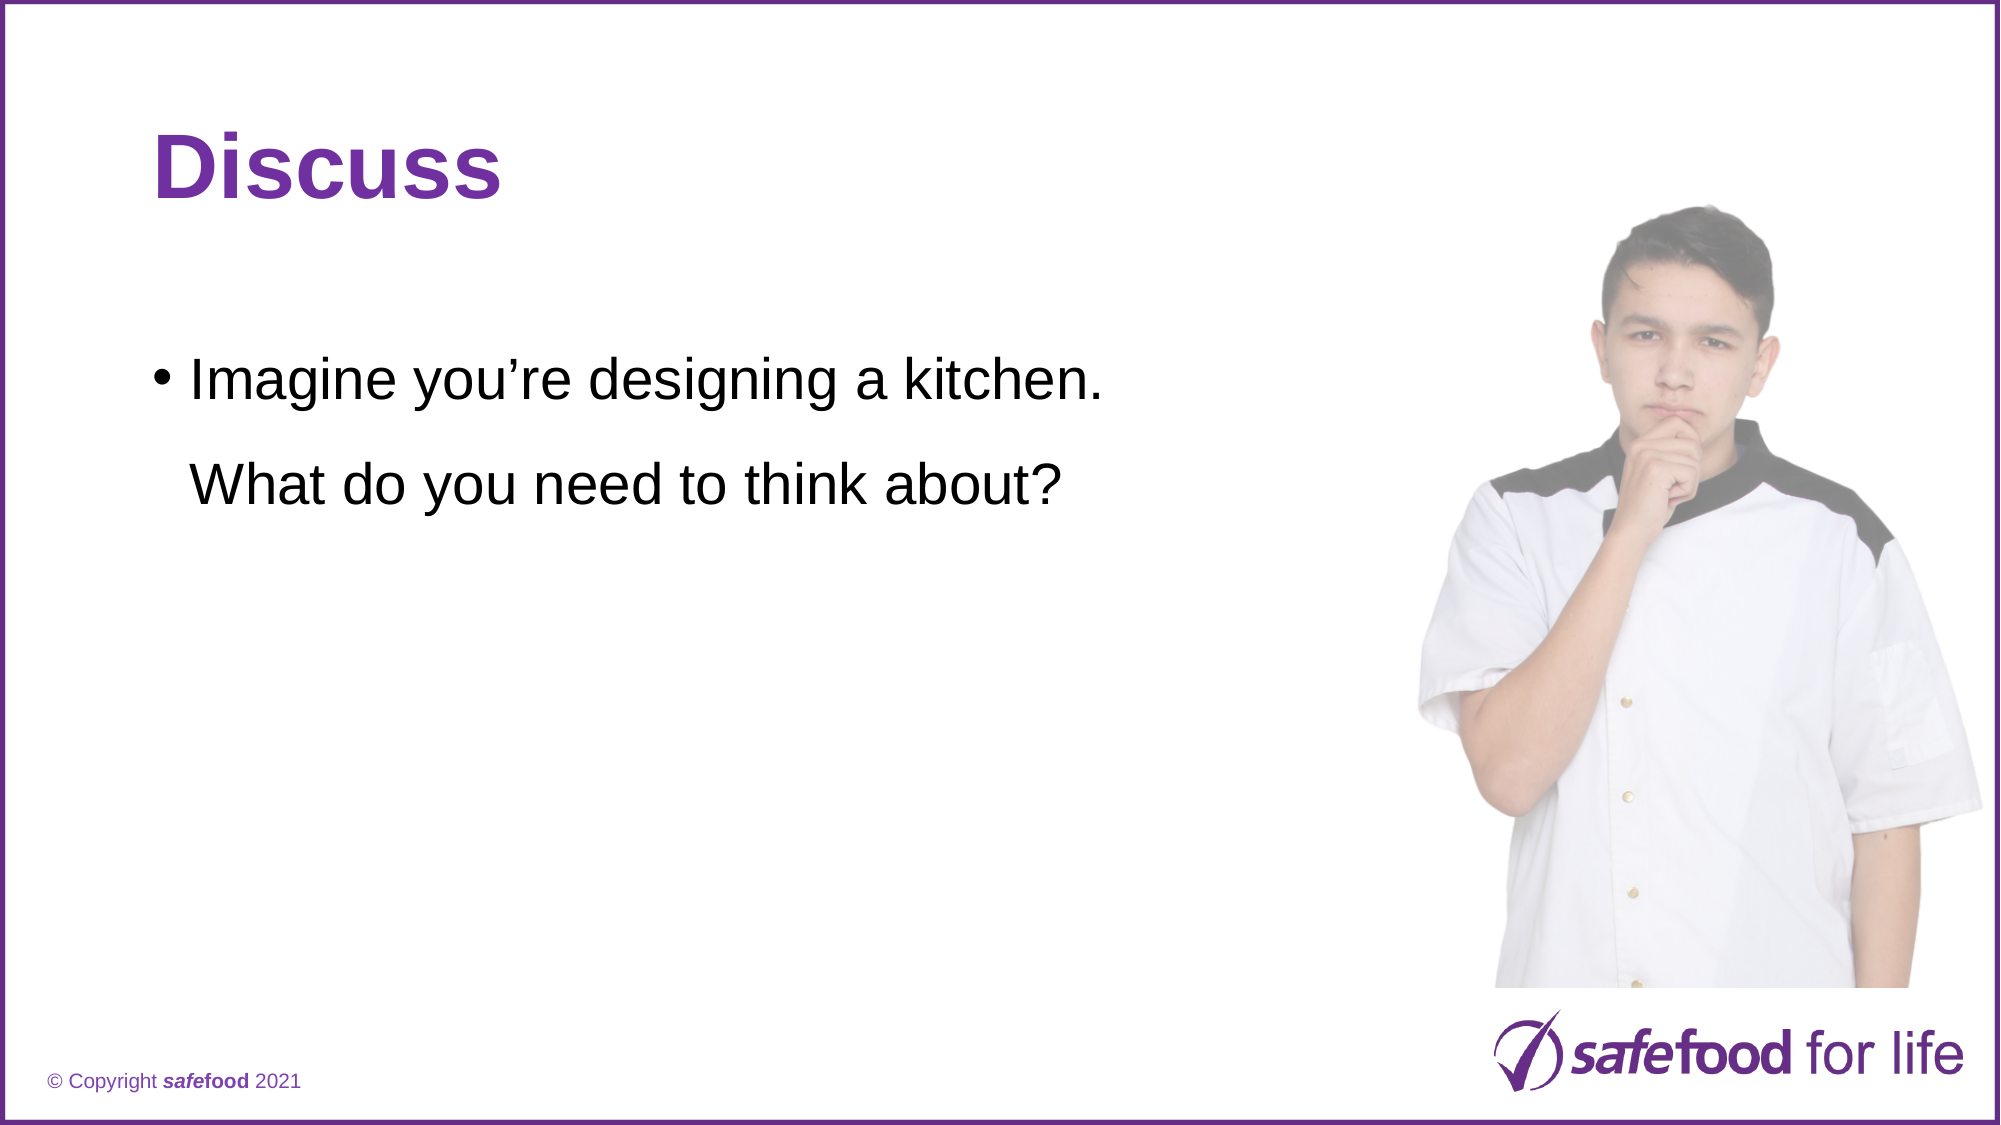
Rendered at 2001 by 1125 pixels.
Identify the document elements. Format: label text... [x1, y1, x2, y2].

picture [0, 0, 2000, 1125]
list Imagine you’re designing a kitchen. What do you need to think about? [137, 299, 1249, 988]
title Discuss [137, 59, 1863, 278]
